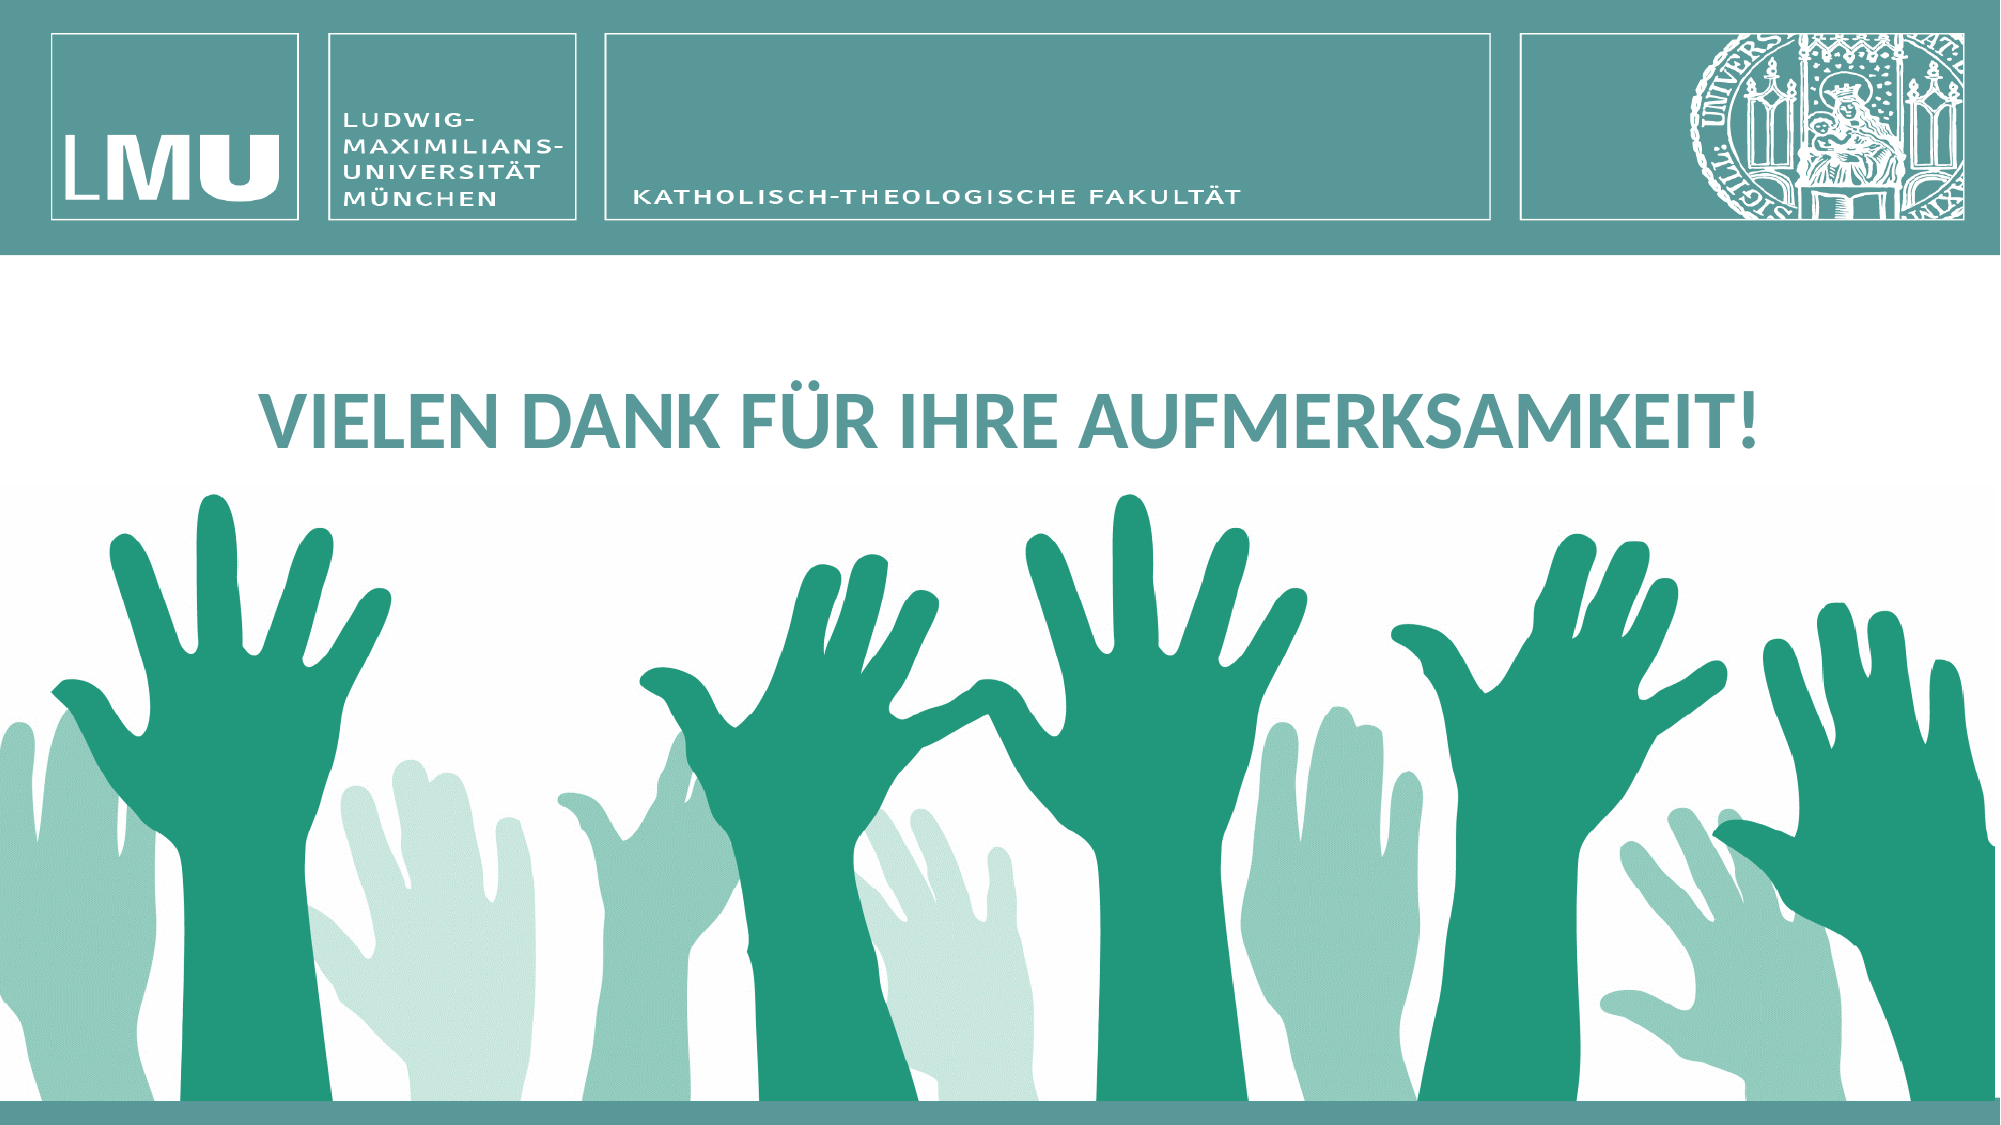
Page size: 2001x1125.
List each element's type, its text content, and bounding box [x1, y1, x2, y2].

picture [39, 28, 1977, 225]
picture [0, 483, 2000, 1101]
title Vielen Dank für ihre Aufmerksamkeit! [170, 258, 1871, 483]
